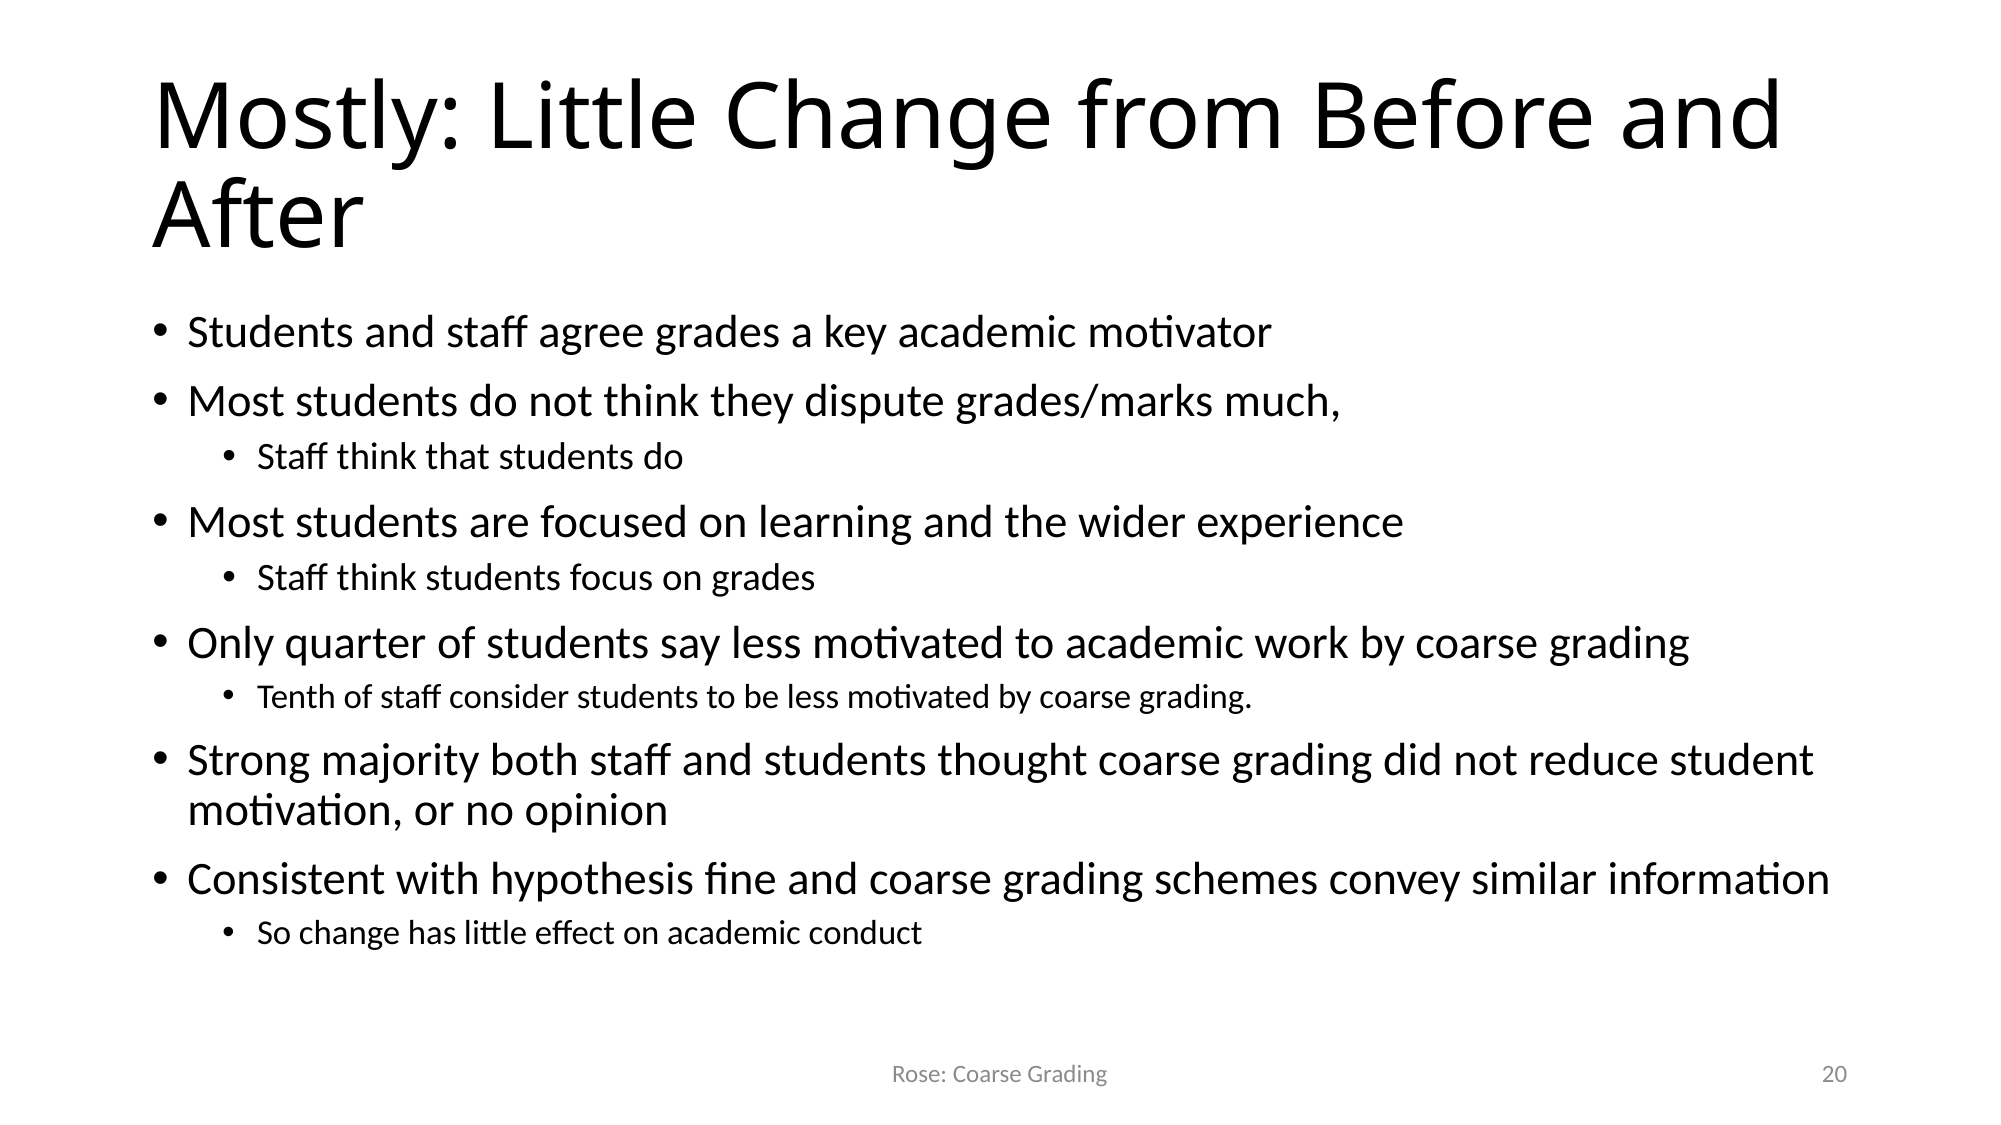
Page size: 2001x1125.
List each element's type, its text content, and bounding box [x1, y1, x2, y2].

slide_number 20 [1412, 1042, 1863, 1103]
footer Rose: Coarse Grading [662, 1042, 1338, 1103]
title Mostly: Little Change from Before and After [137, 59, 1863, 278]
list Students and staff agree grades a key academic motivator Most students do not think they dispute grades/marks much, Staff think that students do Most students are focused on learning and the wider experience Staff think students focus on grades Only quarter of students say less motivated to academic work by coarse grading Tenth of staff consider students to be less motivated by coarse grading. Strong majority both staff and students thought coarse grading did not reduce student motivation, or no opinion Consistent with hypothesis fine and coarse grading schemes convey similar information So change has little effect on academic conduct [137, 299, 1863, 1014]
